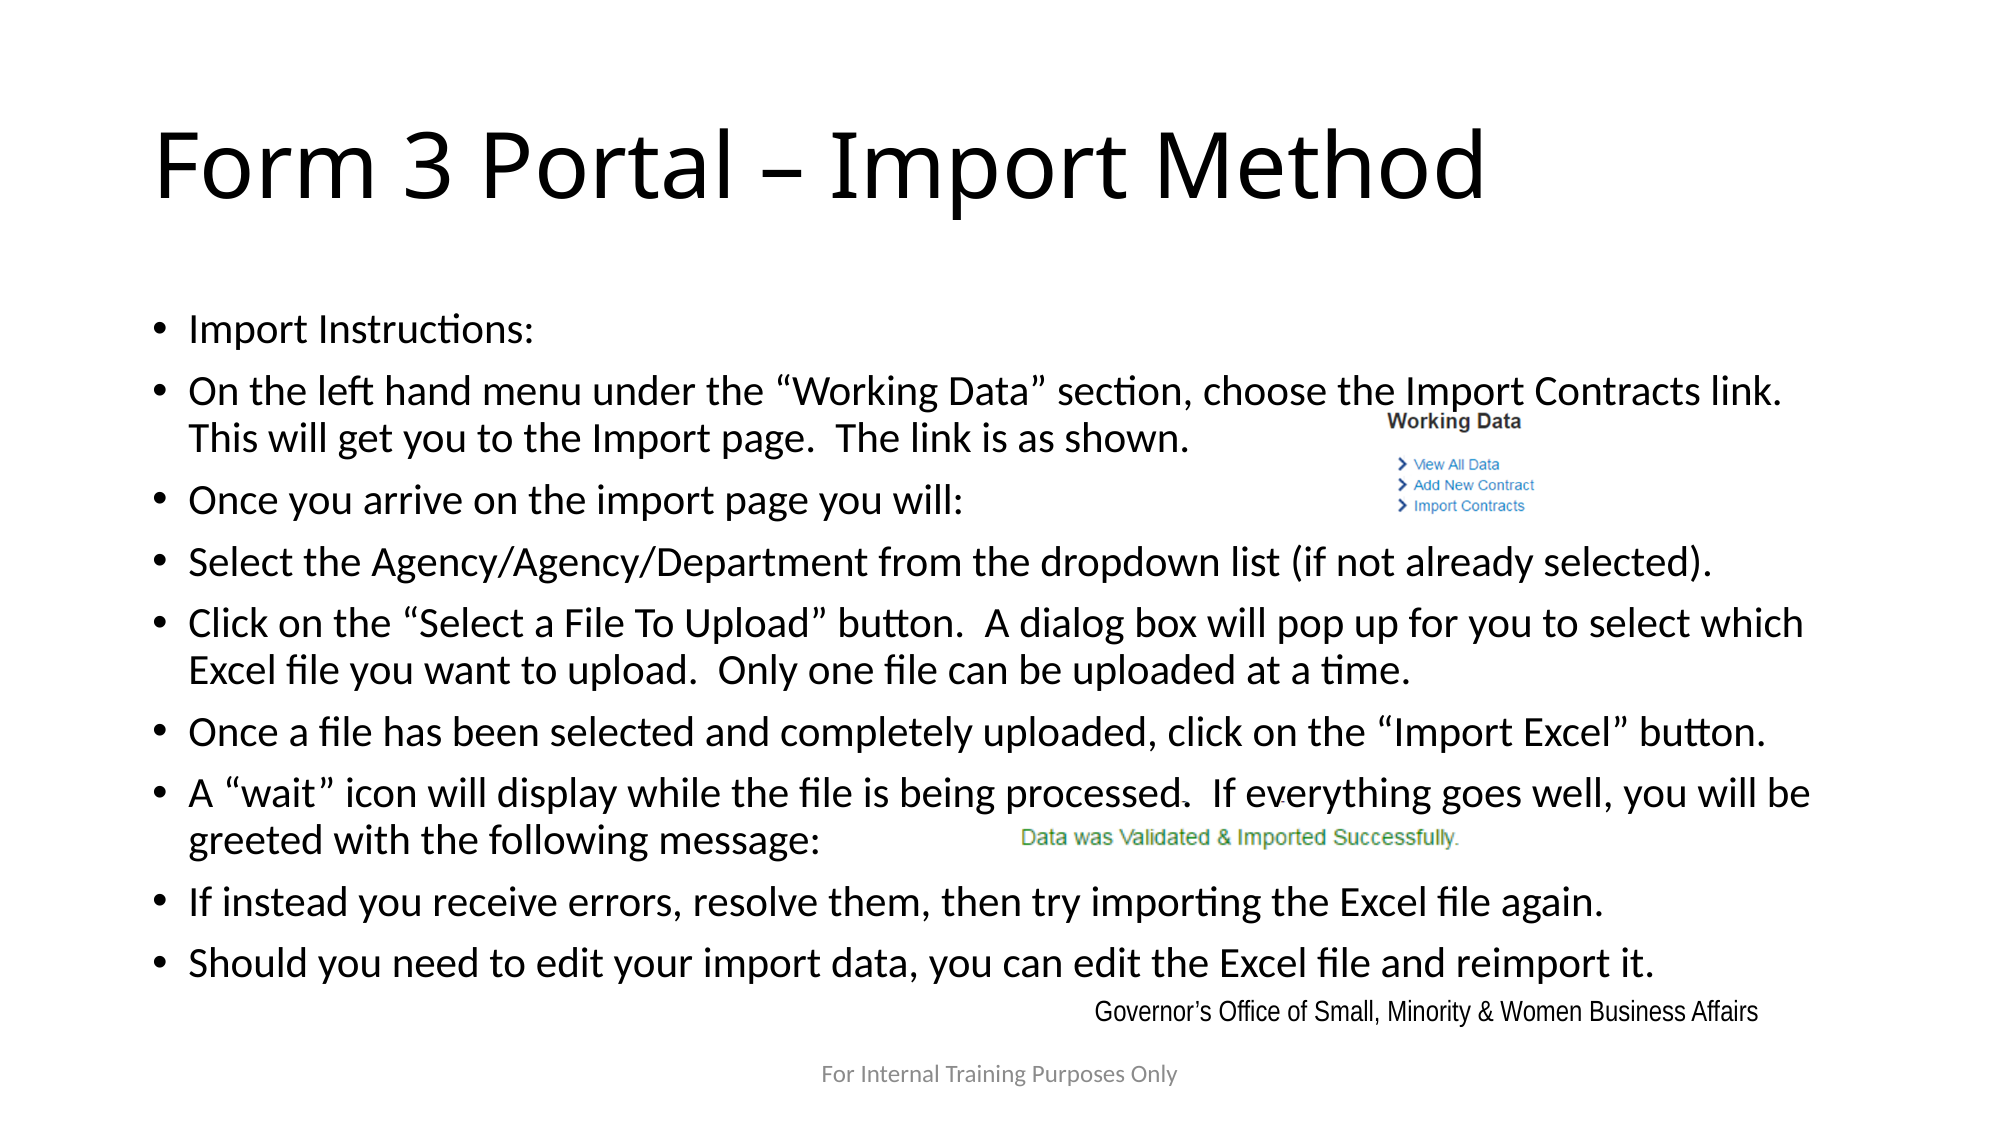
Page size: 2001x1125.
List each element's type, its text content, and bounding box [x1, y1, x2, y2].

picture [999, 801, 1473, 872]
title Form 3 Portal – Import Method [137, 59, 1863, 278]
picture [1372, 398, 1587, 525]
footer For Internal Training Purposes Only [662, 1042, 1338, 1103]
list Import Instructions: On the left hand menu under the “Working Data” section, choose the Import Contracts link. This will get you to the Import page. The link is as shown. Once you arrive on the import page you will: Select the Agency/Agency/Department from the dropdown list (if not already selected). Click on the “Select a File To Upload” button. A dialog box will pop up for you to select which Excel file you want to upload. Only one file can be uploaded at a time. Once a file has been selected and completely uploaded, click on the “Import Excel” button. A “wait” icon will display while the file is being processed. If everything goes well, you will be greeted with the following message: If instead you receive errors, resolve them, then try importing the Excel file again. Should you need to edit your import data, you can edit the Excel file and reimport it. [137, 299, 1863, 1014]
text_box Governor’s Office of Small, Minority & Women Business Affairs [1079, 984, 1787, 1035]
